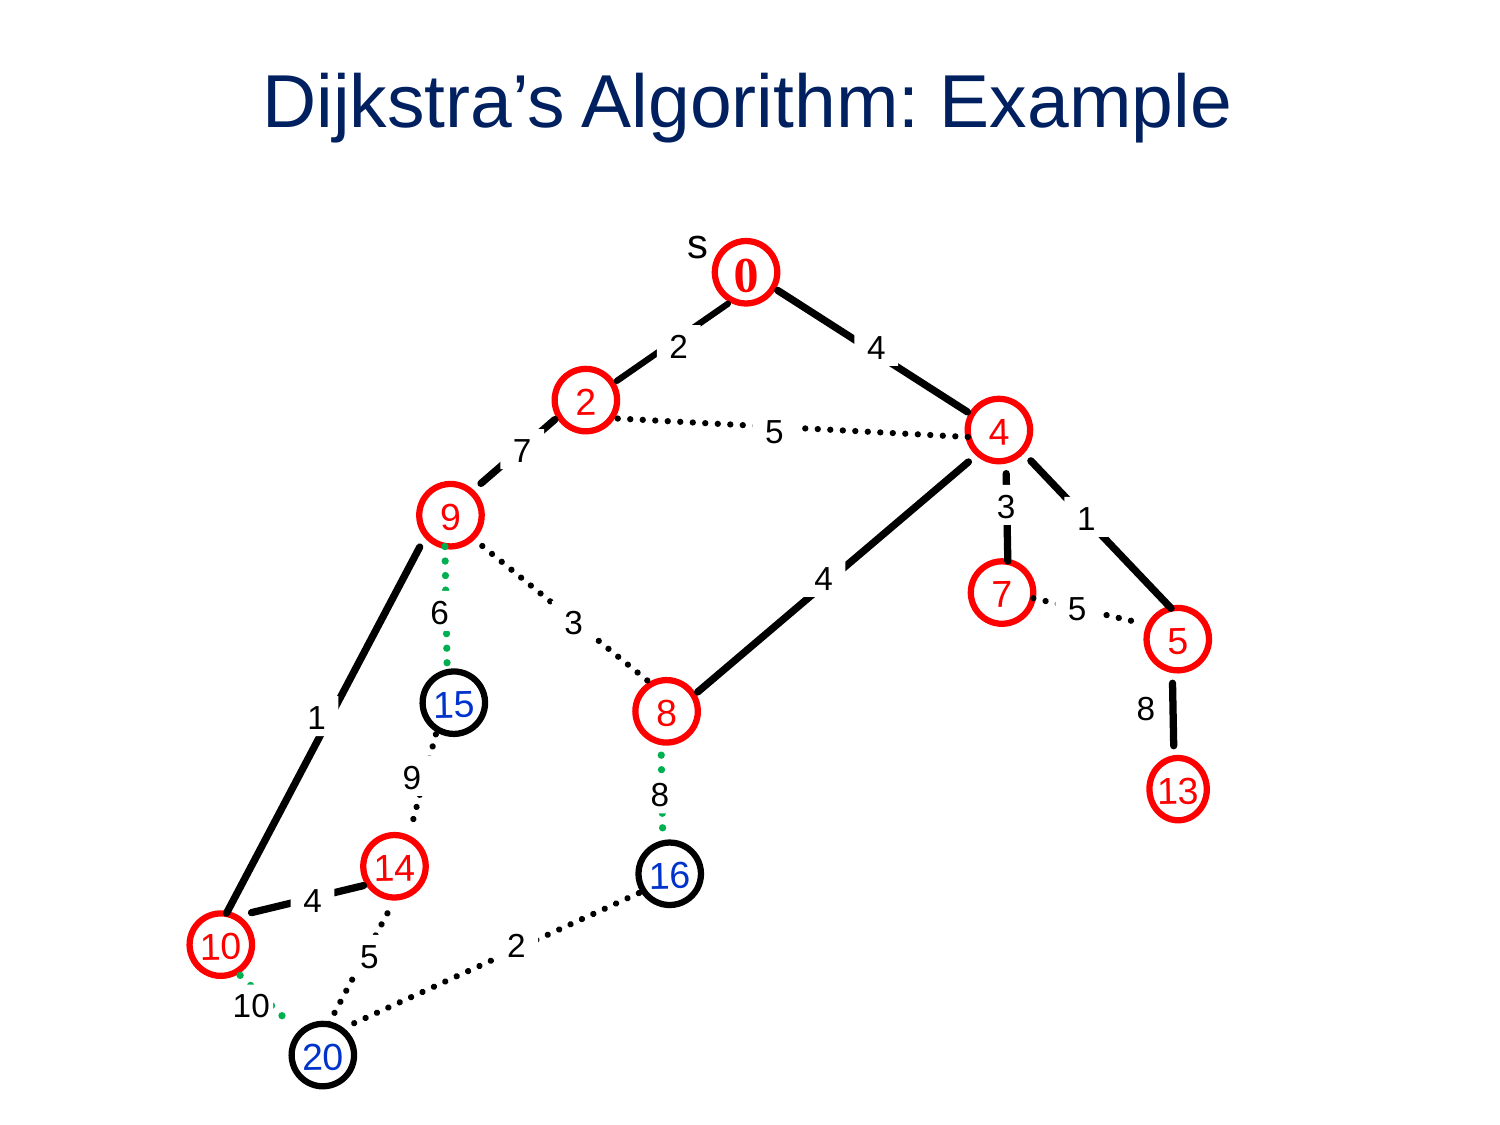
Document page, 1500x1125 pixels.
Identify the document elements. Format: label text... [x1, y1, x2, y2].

text_box 2 [554, 368, 618, 432]
text_box 9 [389, 755, 434, 796]
list [75, 177, 1444, 1005]
text_box 7 [970, 561, 1034, 624]
text_box 5 [752, 409, 797, 450]
text_box 5 [1055, 587, 1100, 628]
text_box 8 [635, 680, 698, 743]
title Dijkstra’s Algorithm: Example [36, 45, 1459, 233]
text_box 0 [714, 241, 778, 304]
text_box 5 [347, 934, 392, 975]
text_box 2 [656, 325, 701, 366]
text_box 5 [1146, 607, 1210, 671]
text_box 8 [637, 773, 682, 814]
text_box 4 [967, 398, 1031, 462]
text_box 15 [422, 671, 486, 734]
text_box 16 [638, 842, 701, 906]
text_box 7 [500, 429, 545, 470]
text_box s [672, 209, 723, 274]
text_box 10 [229, 984, 274, 1025]
text_box 3 [551, 601, 596, 642]
text_box 6 [417, 590, 462, 631]
text_box 3 [984, 484, 1029, 525]
text_box 1 [294, 696, 339, 737]
text_box 2 [494, 923, 539, 964]
text_box 4 [801, 556, 846, 597]
text_box 20 [291, 1023, 355, 1087]
text_box 14 [363, 835, 426, 898]
text_box 10 [189, 913, 253, 976]
text_box 4 [854, 325, 899, 366]
text_box 1 [1064, 496, 1109, 537]
text_box 8 [1124, 687, 1168, 728]
text_box 4 [290, 879, 335, 920]
text_box 13 [1149, 757, 1207, 821]
text_box 9 [419, 483, 482, 547]
